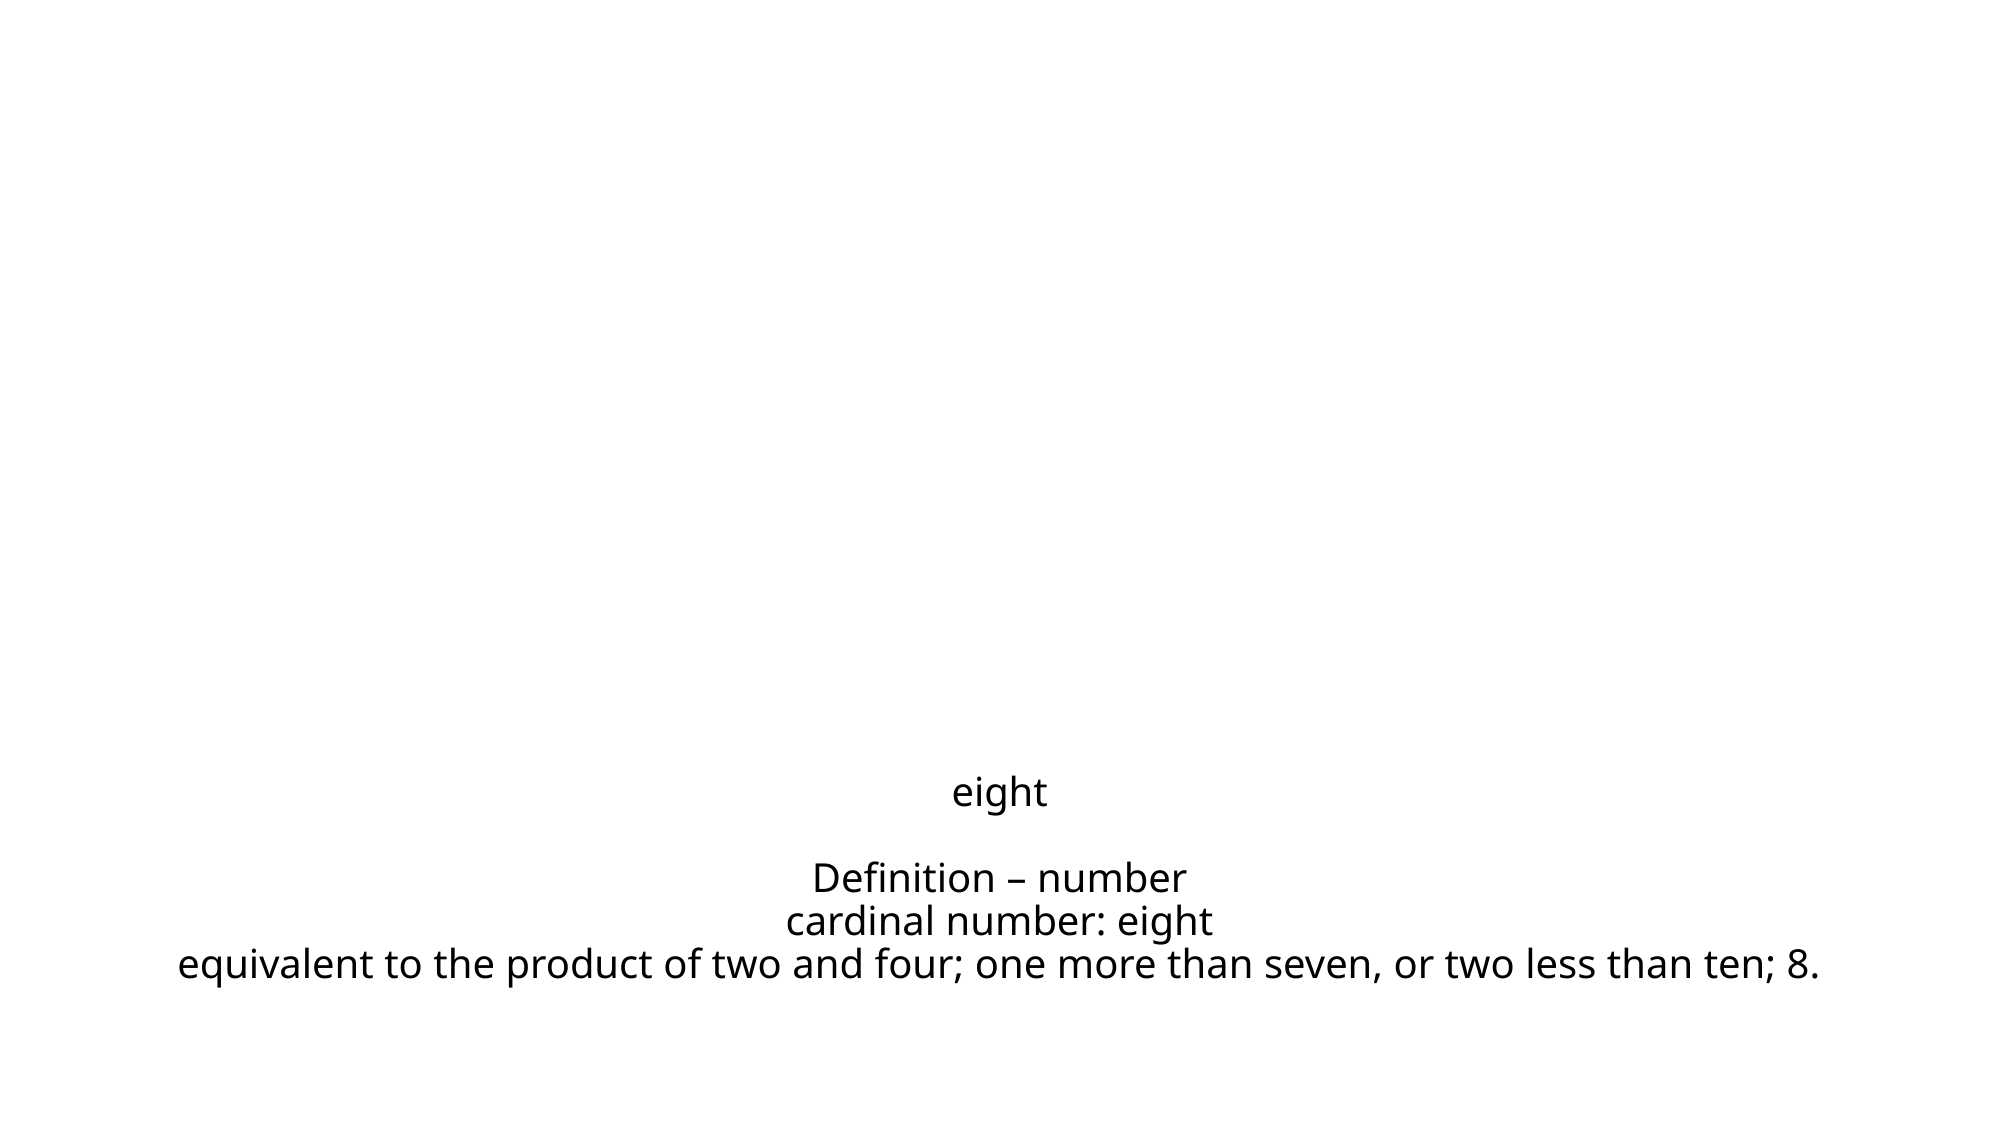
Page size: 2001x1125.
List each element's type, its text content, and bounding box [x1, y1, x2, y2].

title eight Definition – number cardinal number: eight equivalent to the product of two and four; one more than seven, or two less than ten; 8. [137, 751, 1863, 995]
